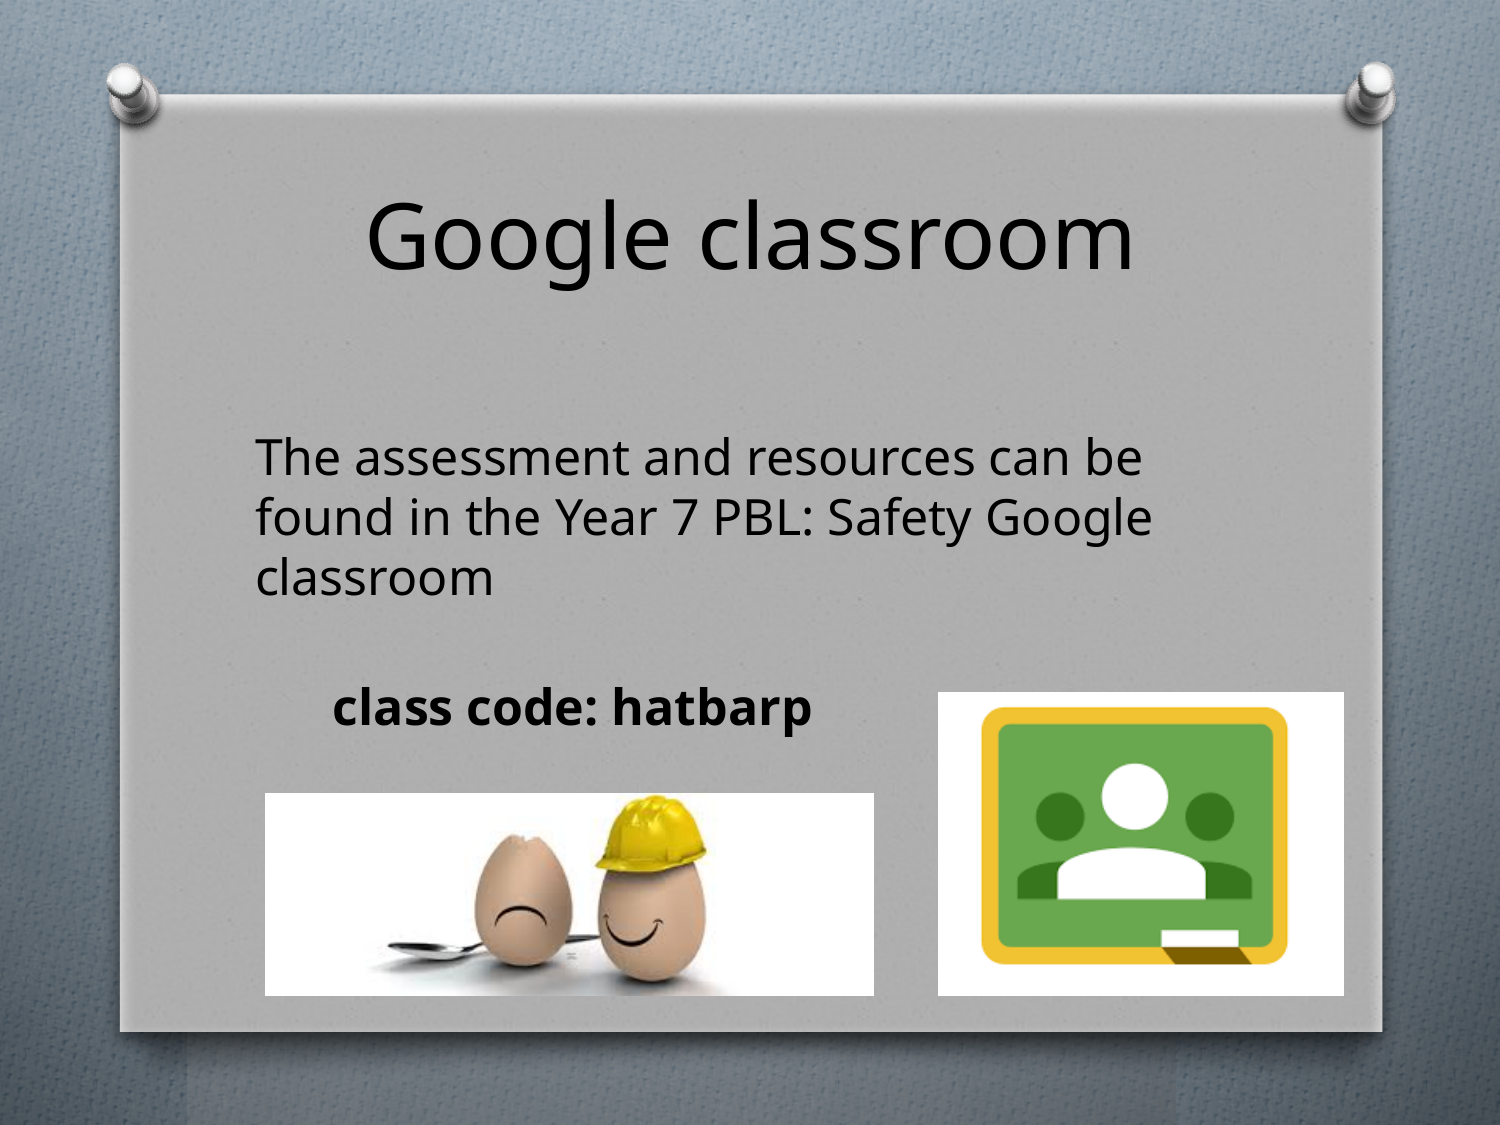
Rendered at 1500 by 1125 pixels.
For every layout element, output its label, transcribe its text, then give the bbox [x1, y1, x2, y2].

picture [265, 793, 874, 996]
picture [75, 29, 198, 153]
list The assessment and resources can be found in the Year 7 PBL: Safety Google classroom class code: hatbarp [240, 347, 1257, 939]
picture [1317, 35, 1439, 156]
title Google classroom [179, 134, 1323, 332]
picture [938, 692, 1344, 996]
